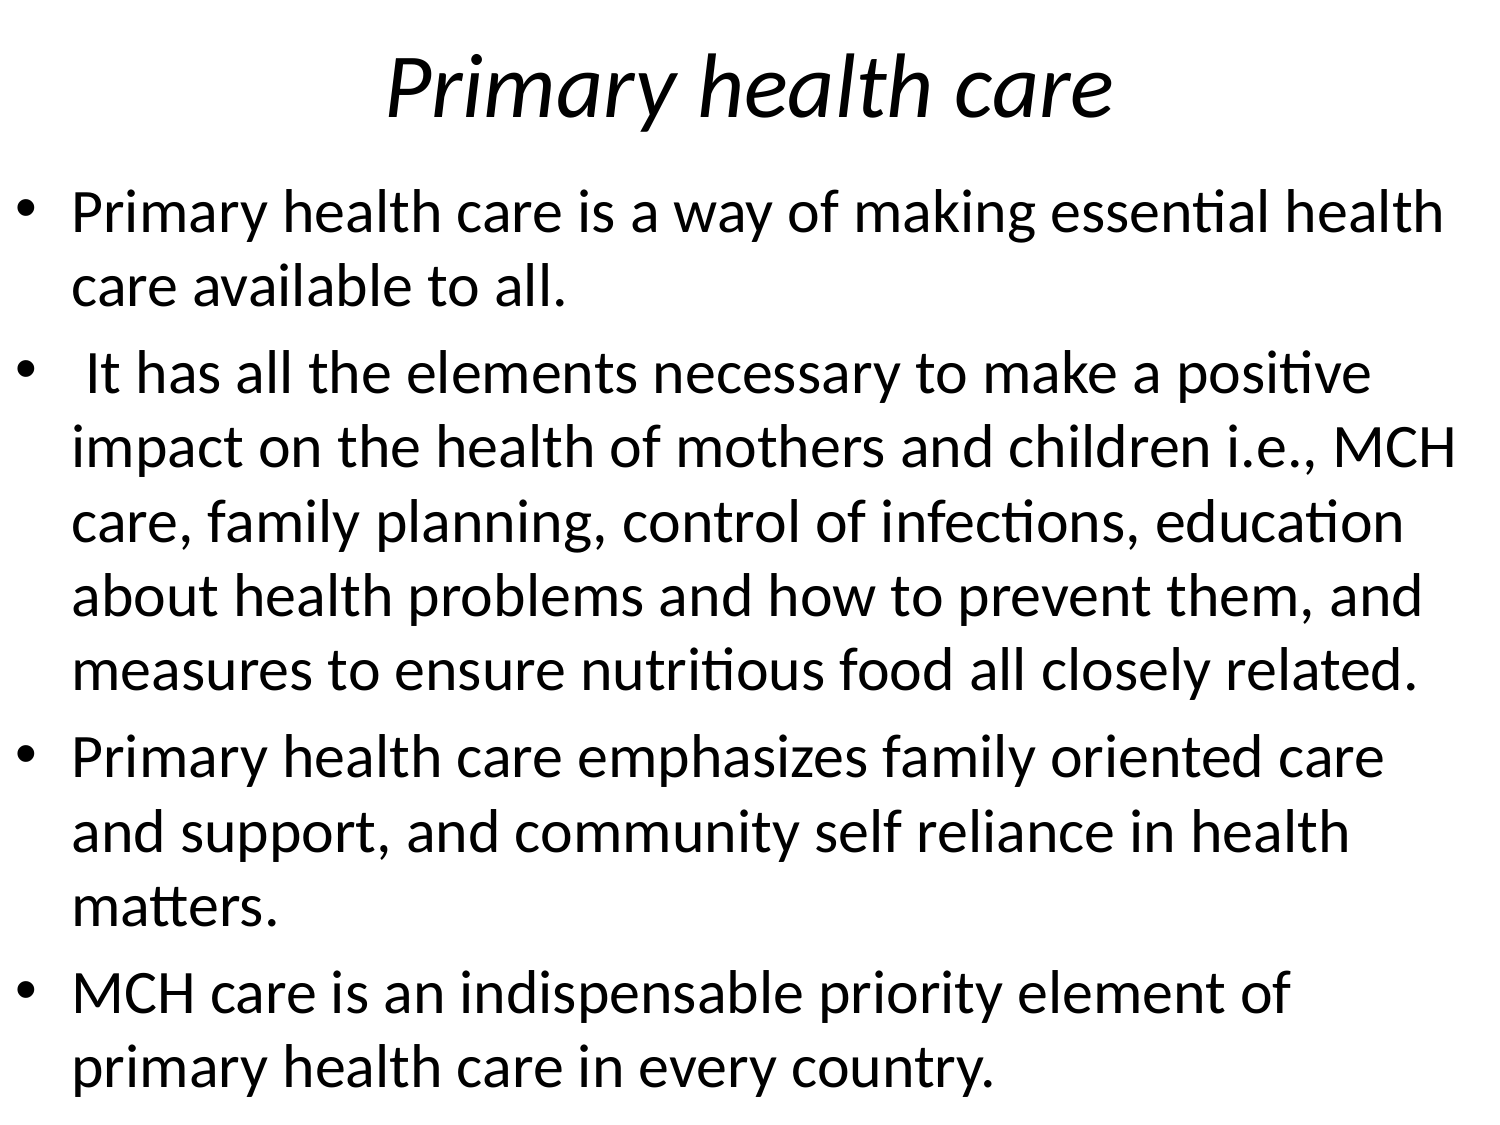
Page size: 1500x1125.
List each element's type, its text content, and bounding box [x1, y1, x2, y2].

list Primary health care is a way of making essential health care available to all. It has all the elements necessary to make a positive impact on the health of mothers and children i.e., MCH care, family planning, control of infections, education about health problems and how to prevent them, and measures to ensure nutritious food all closely related. Primary health care emphasizes family oriented care and support, and community self reliance in health matters. MCH care is an indispensable priority element of primary health care in every country. [0, 162, 1500, 1125]
title Primary health care [0, 0, 1500, 162]
